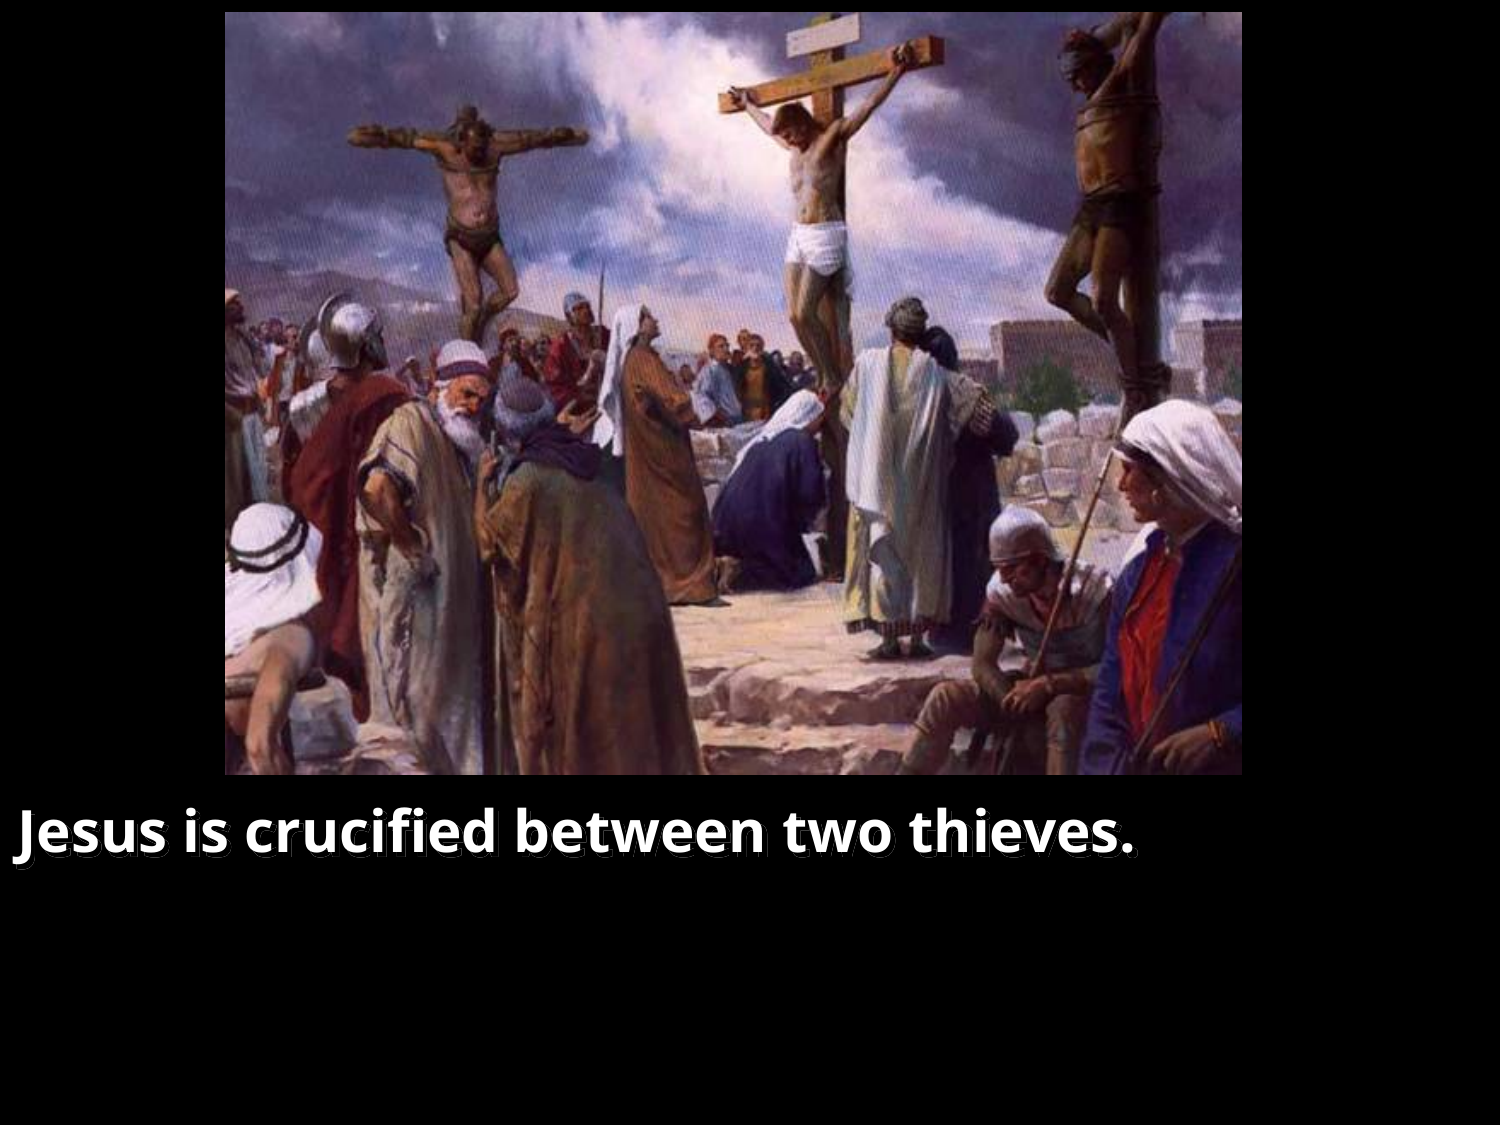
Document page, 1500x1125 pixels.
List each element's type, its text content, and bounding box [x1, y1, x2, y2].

text_box Jesus is crucified between two thieves. [2, 786, 1500, 872]
picture [224, 12, 1242, 776]
